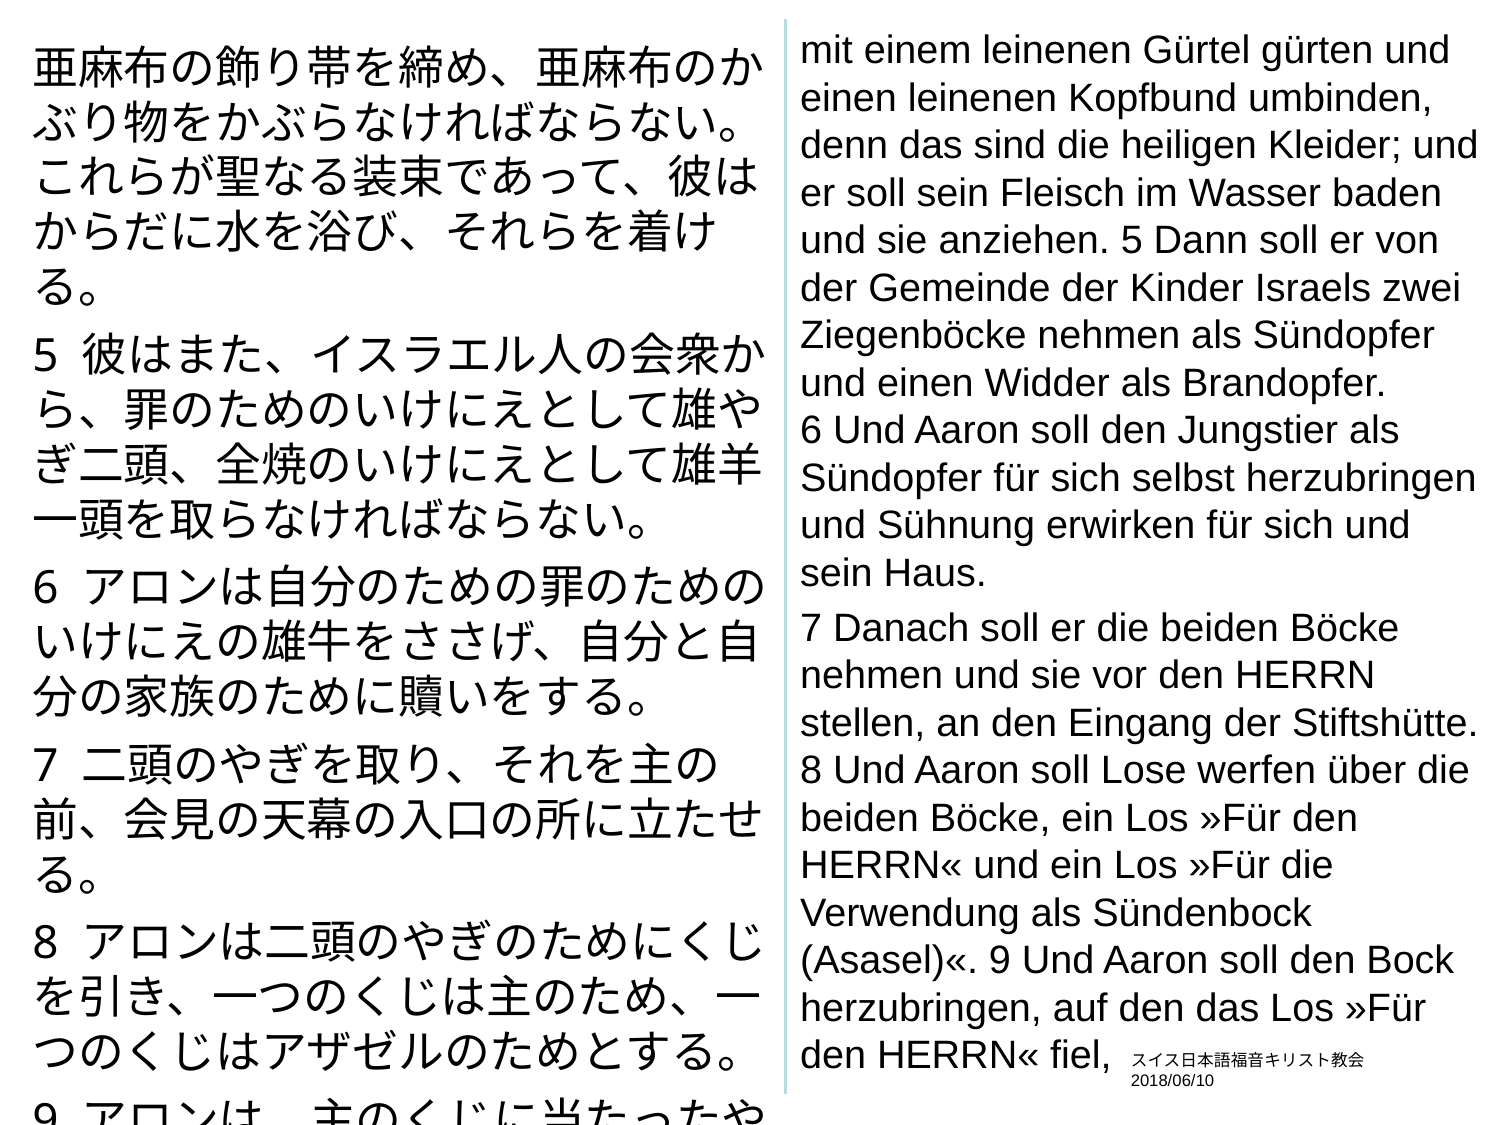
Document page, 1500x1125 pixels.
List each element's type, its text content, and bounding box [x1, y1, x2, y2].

text_box mit einem leinenen Gürtel gürten und einen leinenen Kopfbund umbinden, denn das sind die heiligen Kleider; und er soll sein Fleisch im Wasser baden und sie anziehen. 5 Dann soll er von der Gemeinde der Kinder Israels zwei Ziegenböcke nehmen als Sündopfer und einen Widder als Brandopfer. 6 Und Aaron soll den Jungstier als Sündopfer für sich selbst herzubringen und Sühnung erwirken für sich und sein Haus. 7 Danach soll er die beiden Böcke nehmen und sie vor den HERRN stellen, an den Eingang der Stiftshütte. 8 Und Aaron soll Lose werfen über die beiden Böcke, ein Los »Für den HERRN« und ein Los »Für die Verwendung als Sündenbock (Asasel)«. 9 Und Aaron soll den Bock herzubringen, auf den das Los »Für den HERRN« fiel, [785, 16, 1500, 1084]
text_box スイス日本語福音キリスト教会 2018/06/10 [1116, 1042, 1459, 1098]
text_box 亜麻布の飾り帯を締め、亜麻布のかぶり物をかぶらなければならない。これらが聖なる装束であって、彼はからだに水を浴び、それらを着ける。 5 彼はまた、イスラエル人の会衆から、罪のためのいけにえとして雄やぎ二頭、全焼のいけにえとして雄羊一頭を取らなければならない。 6 アロンは自分のための罪のためのいけにえの雄牛をささげ、自分と自分の家族のために贖いをする。 7 二頭のやぎを取り、それを主の前、会見の天幕の入口の所に立たせる。 8 アロンは二頭のやぎのためにくじを引き、一つのくじは主のため、一つのくじはアザゼルのためとする。 9 アロンは、主のくじに当たったやぎをささげて、 [17, 30, 798, 1125]
